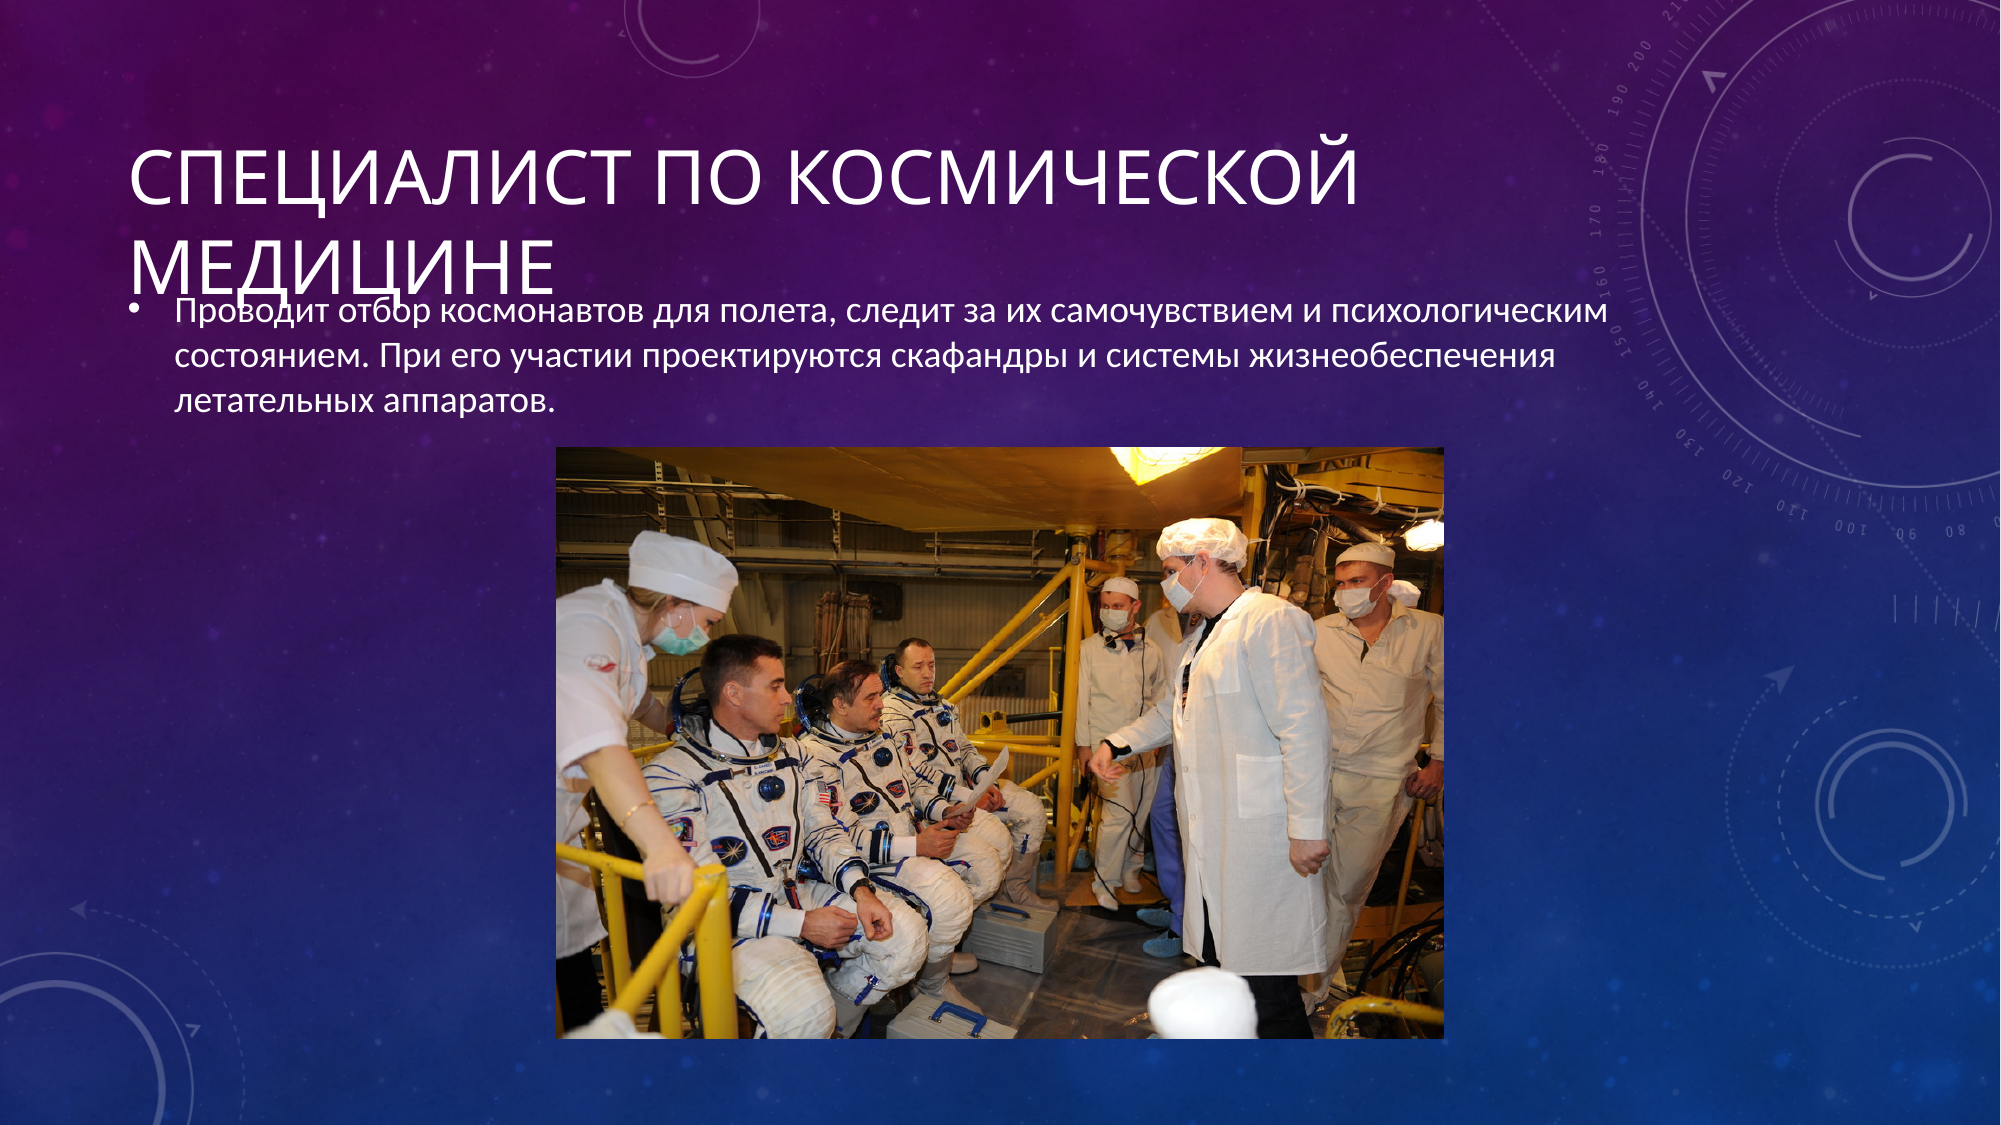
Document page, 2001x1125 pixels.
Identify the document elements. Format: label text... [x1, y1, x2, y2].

list Проводит отбор космонавтов для полета, следит за их самочувствием и психологическим состоянием. При его участии проектируются скафандры и системы жизнеобеспечения летательных аппаратов. [112, 0, 1775, 950]
picture [0, 0, 2001, 1125]
